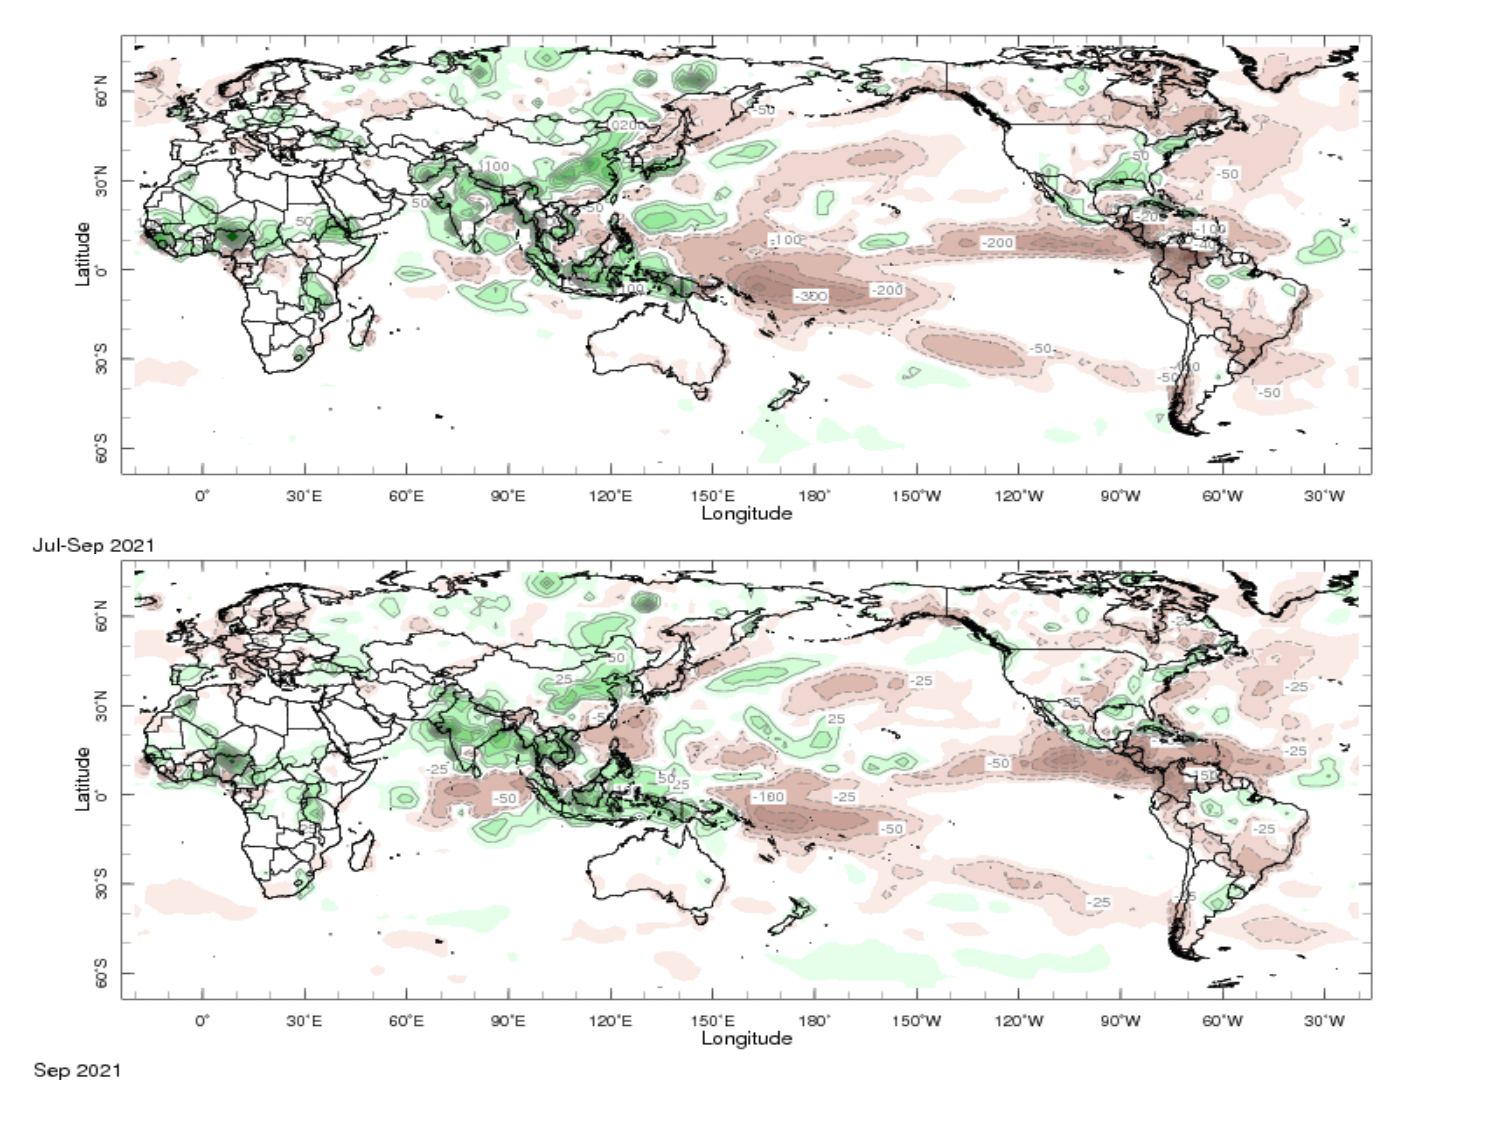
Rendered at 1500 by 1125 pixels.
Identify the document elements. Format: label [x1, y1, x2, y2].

picture [29, 29, 1381, 1081]
